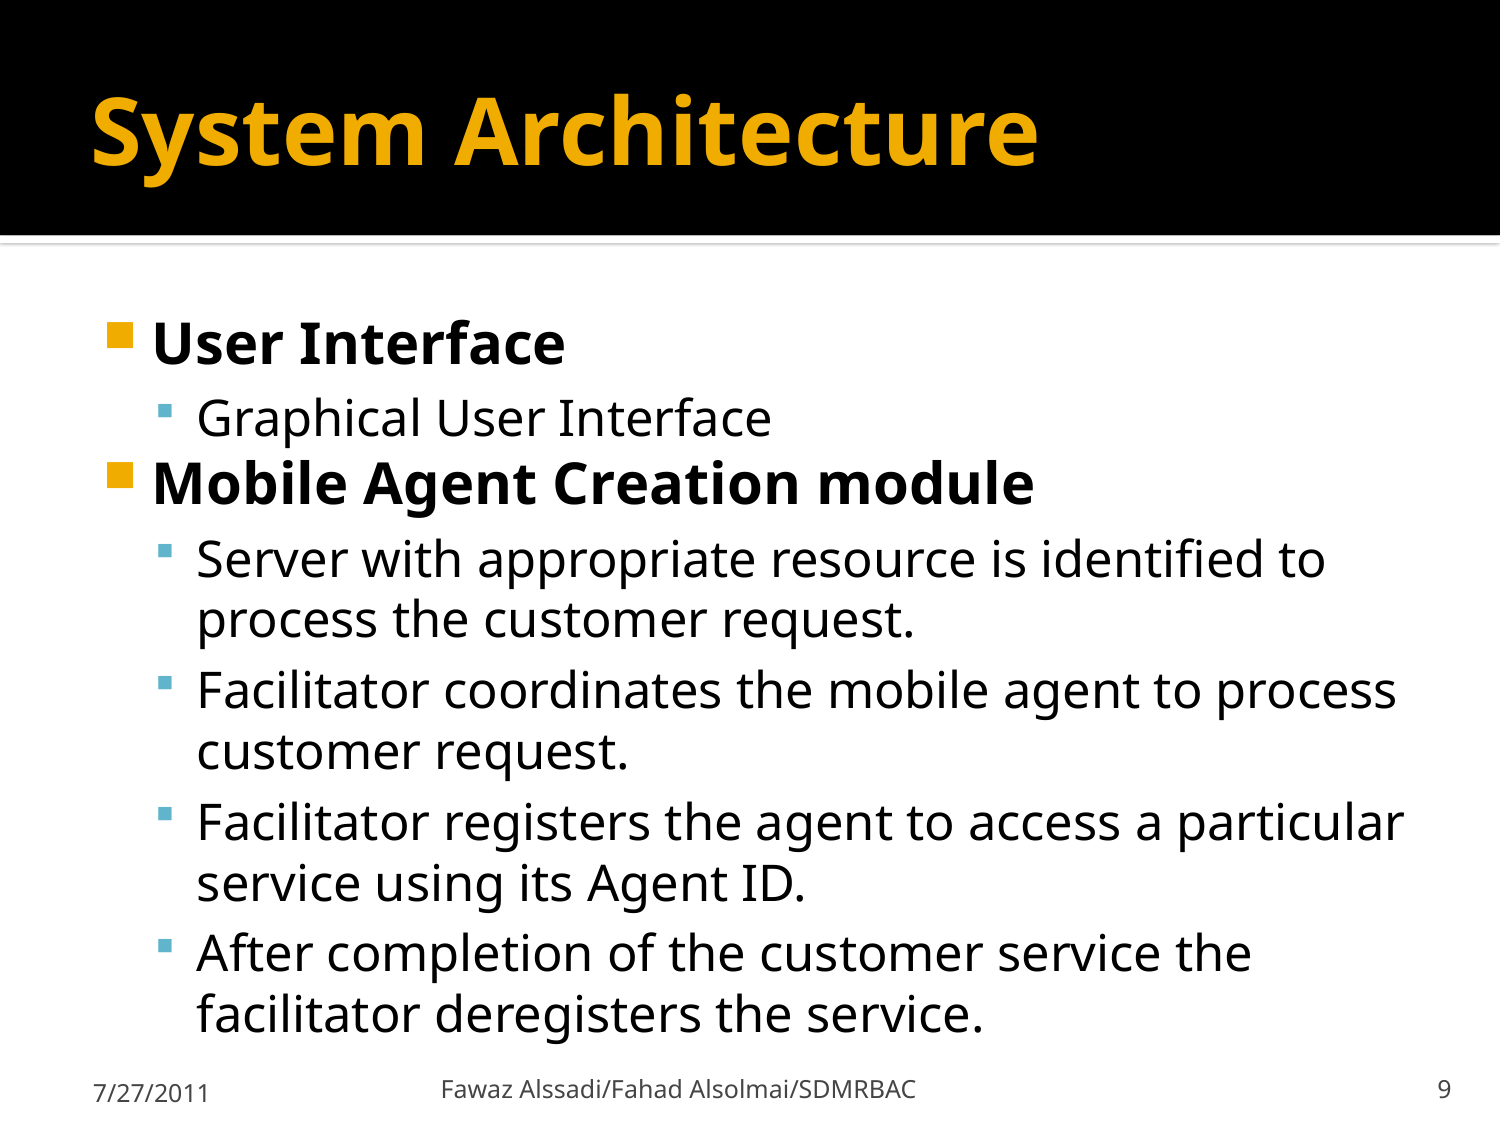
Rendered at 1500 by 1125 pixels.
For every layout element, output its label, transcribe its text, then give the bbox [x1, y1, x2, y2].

footer Fawaz Alssadi/Fahad Alsolmai/SDMRBAC [433, 1062, 1337, 1108]
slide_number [75, 1062, 425, 1108]
title System Architecture [75, 25, 1425, 231]
slide_number 9 [1345, 1062, 1467, 1108]
list User Interface Graphical User Interface Mobile Agent Creation module Server with appropriate resource is identified to process the customer request. Facilitator coordinates the mobile agent to process customer request. Facilitator registers the agent to access a particular service using its Agent ID. After completion of the customer service the facilitator deregisters the service. [75, 291, 1425, 1050]
